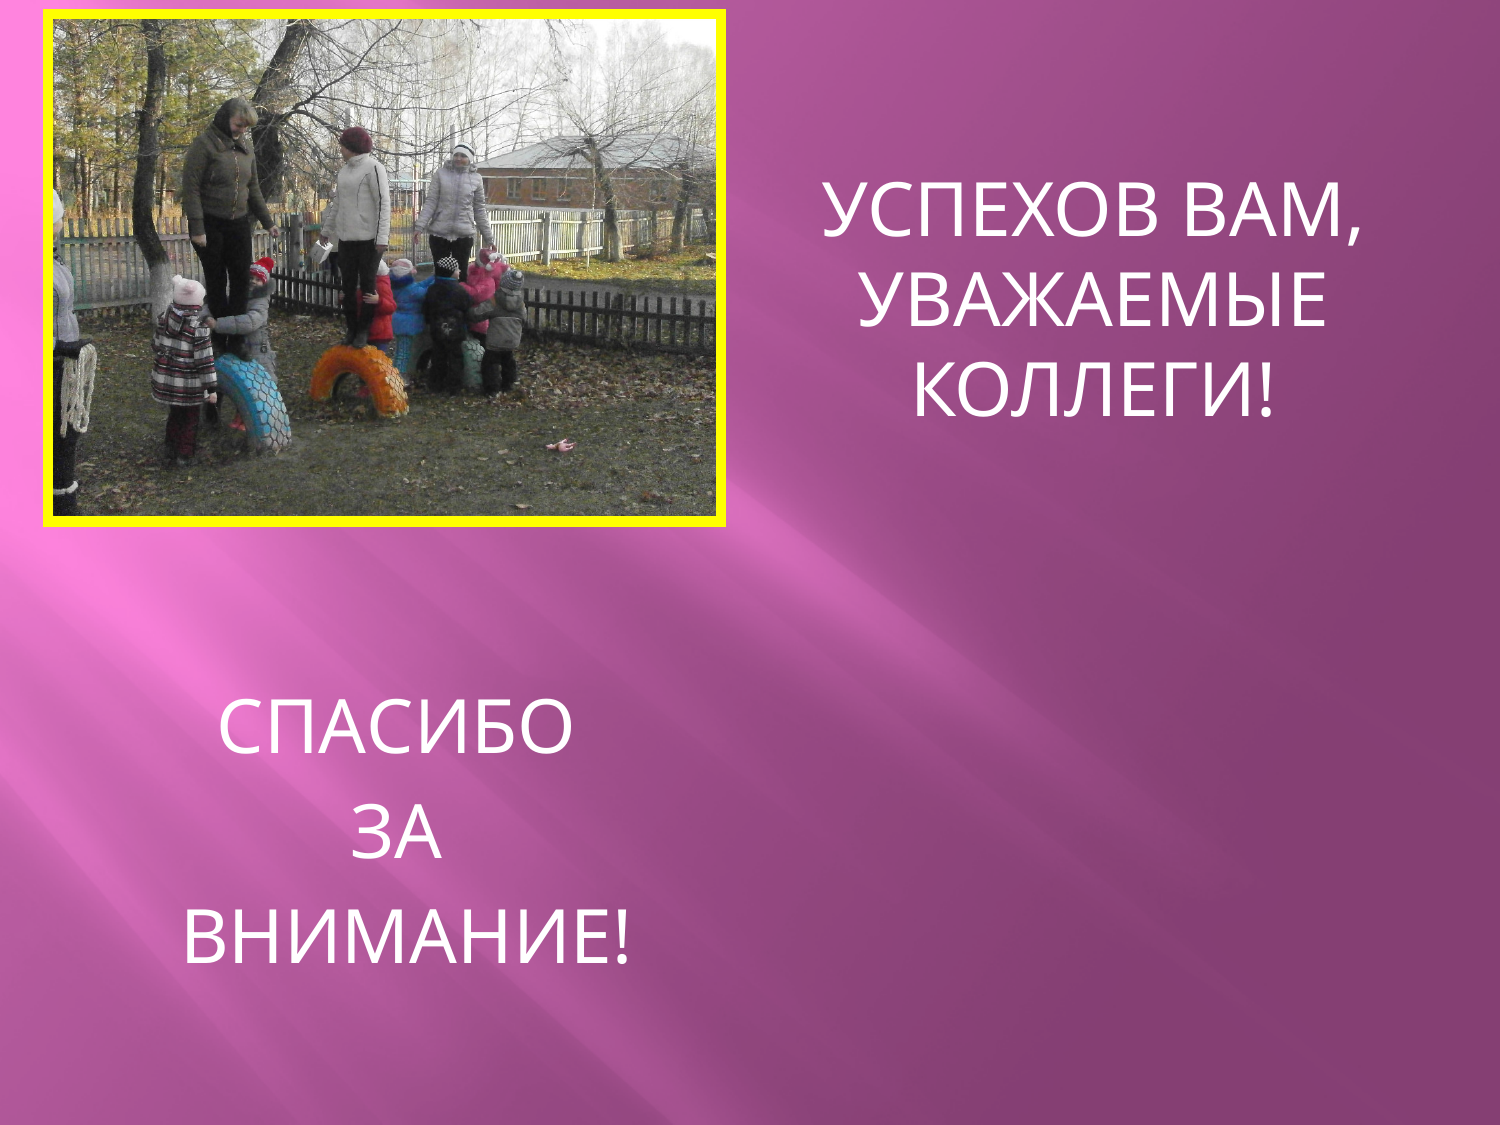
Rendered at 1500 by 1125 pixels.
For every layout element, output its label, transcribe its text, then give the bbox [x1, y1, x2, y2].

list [52, 18, 717, 517]
list Спасибо за Внимание! [75, 609, 738, 1047]
list Успехов Вам, Уважаемые коллеги! [761, 113, 1425, 480]
